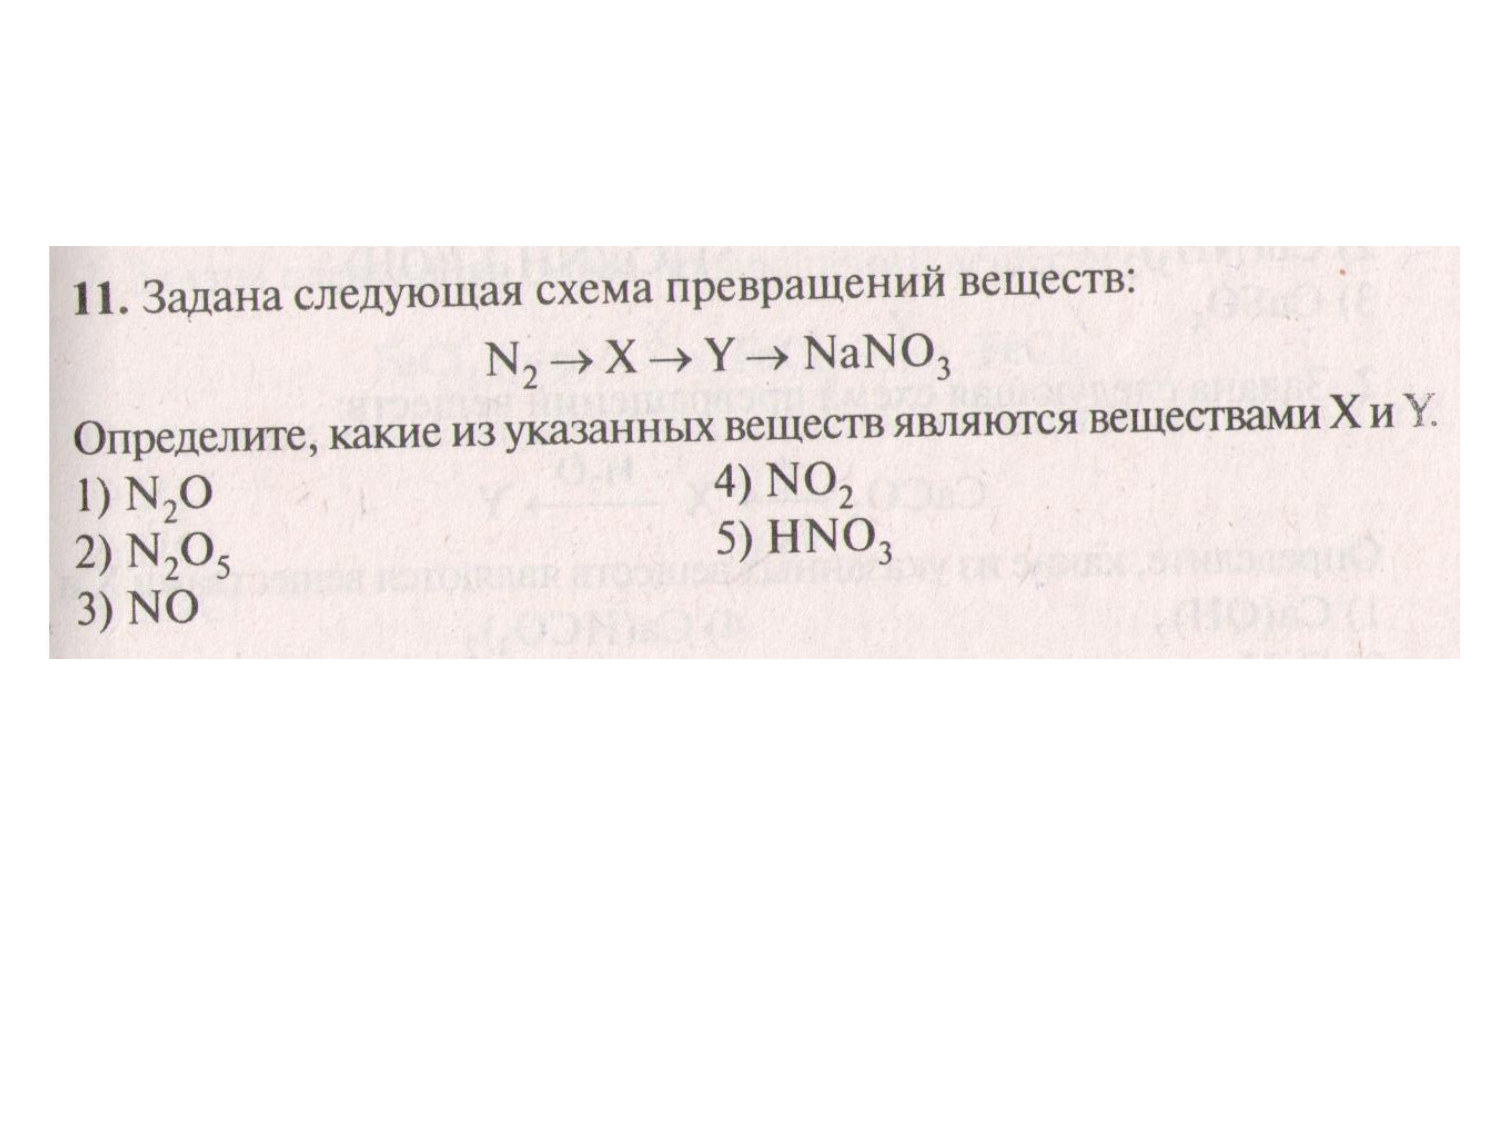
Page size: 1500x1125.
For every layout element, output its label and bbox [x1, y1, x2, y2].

list [46, 245, 1460, 659]
